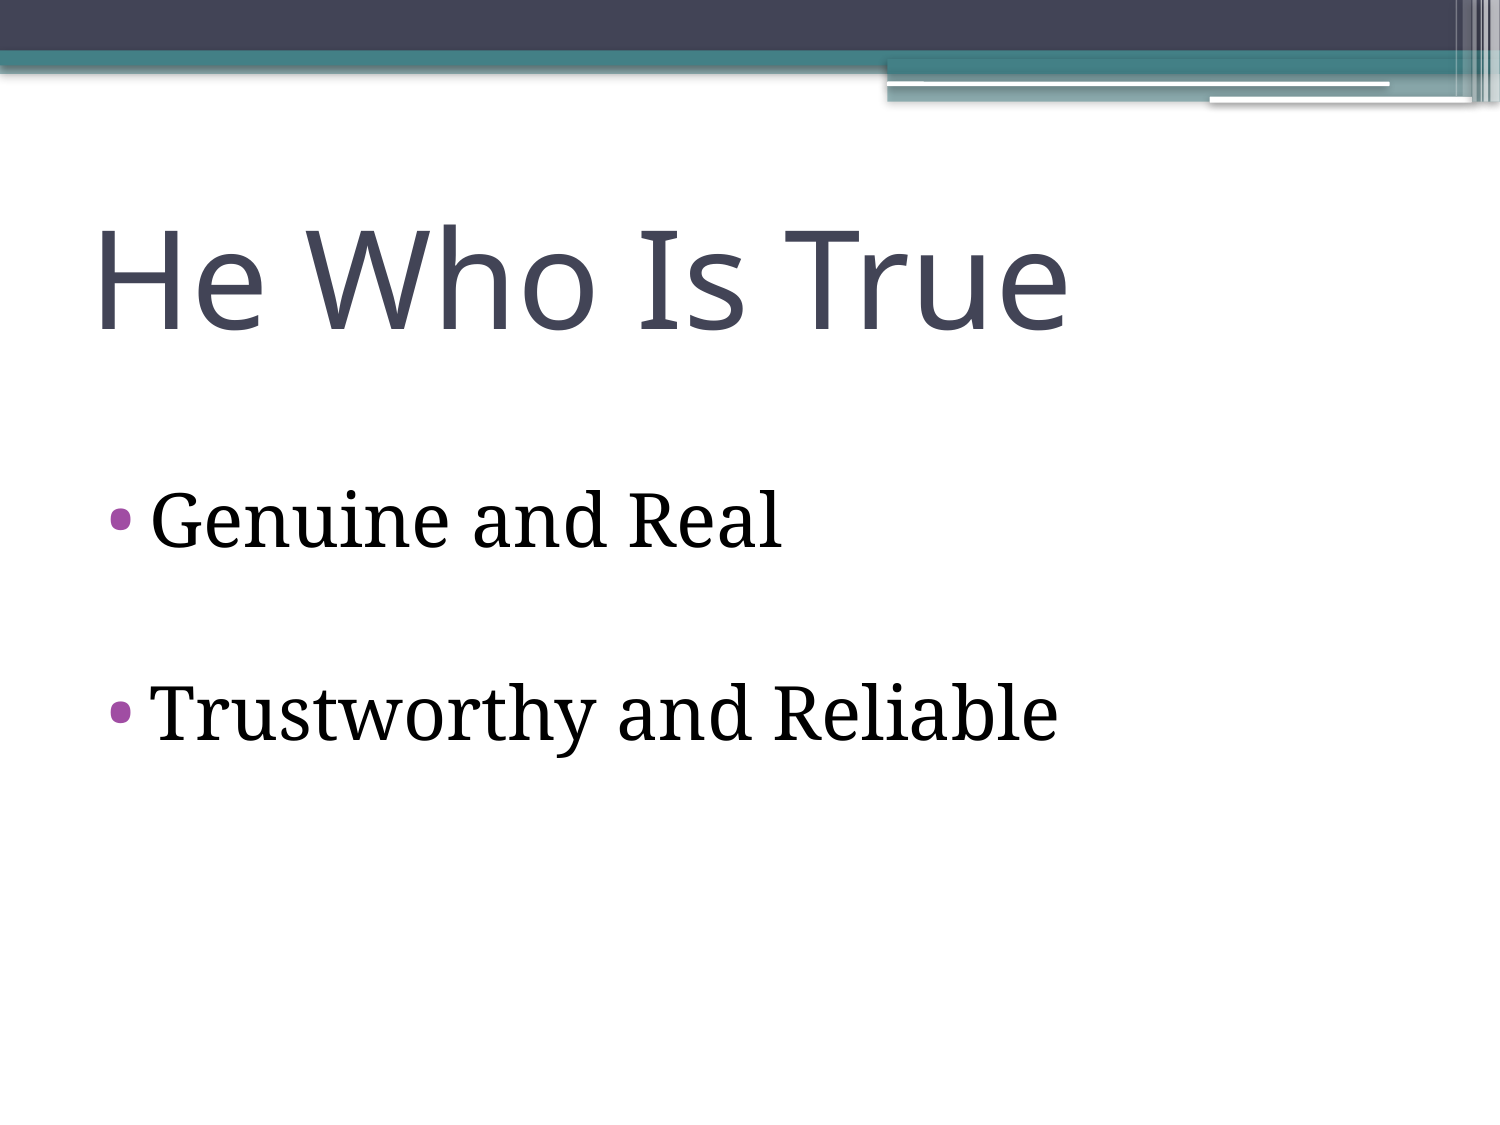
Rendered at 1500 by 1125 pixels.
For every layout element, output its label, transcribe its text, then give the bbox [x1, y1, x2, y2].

title He Who Is True [75, 187, 1425, 363]
list Genuine and Real Trustworthy and Reliable [75, 368, 1425, 1079]
